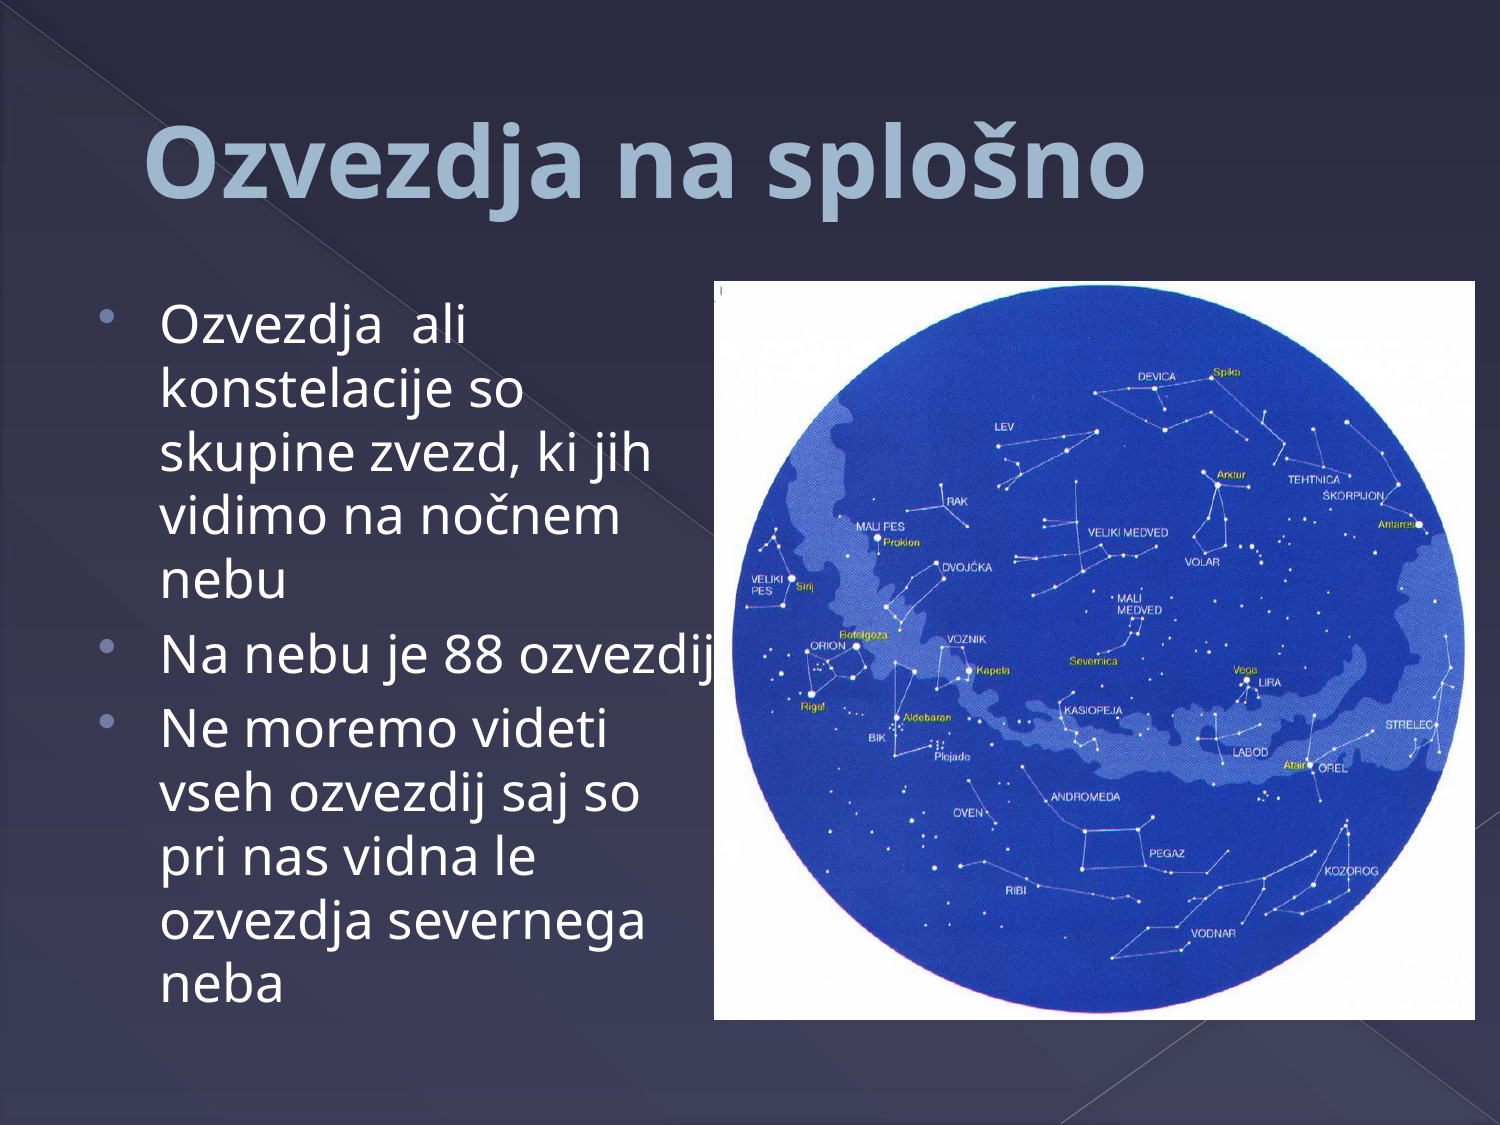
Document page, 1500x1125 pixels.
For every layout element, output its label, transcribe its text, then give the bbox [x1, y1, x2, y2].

title Ozvezdja na splošno [75, 43, 1425, 274]
picture [714, 281, 1477, 1021]
list Ozvezdja ali konstelacije so skupine zvezd, ki jih vidimo na nočnem nebu Na nebu je 88 ozvezdij Ne moremo videti vseh ozvezdij saj so pri nas vidna le ozvezdja severnega neba [75, 282, 710, 1025]
